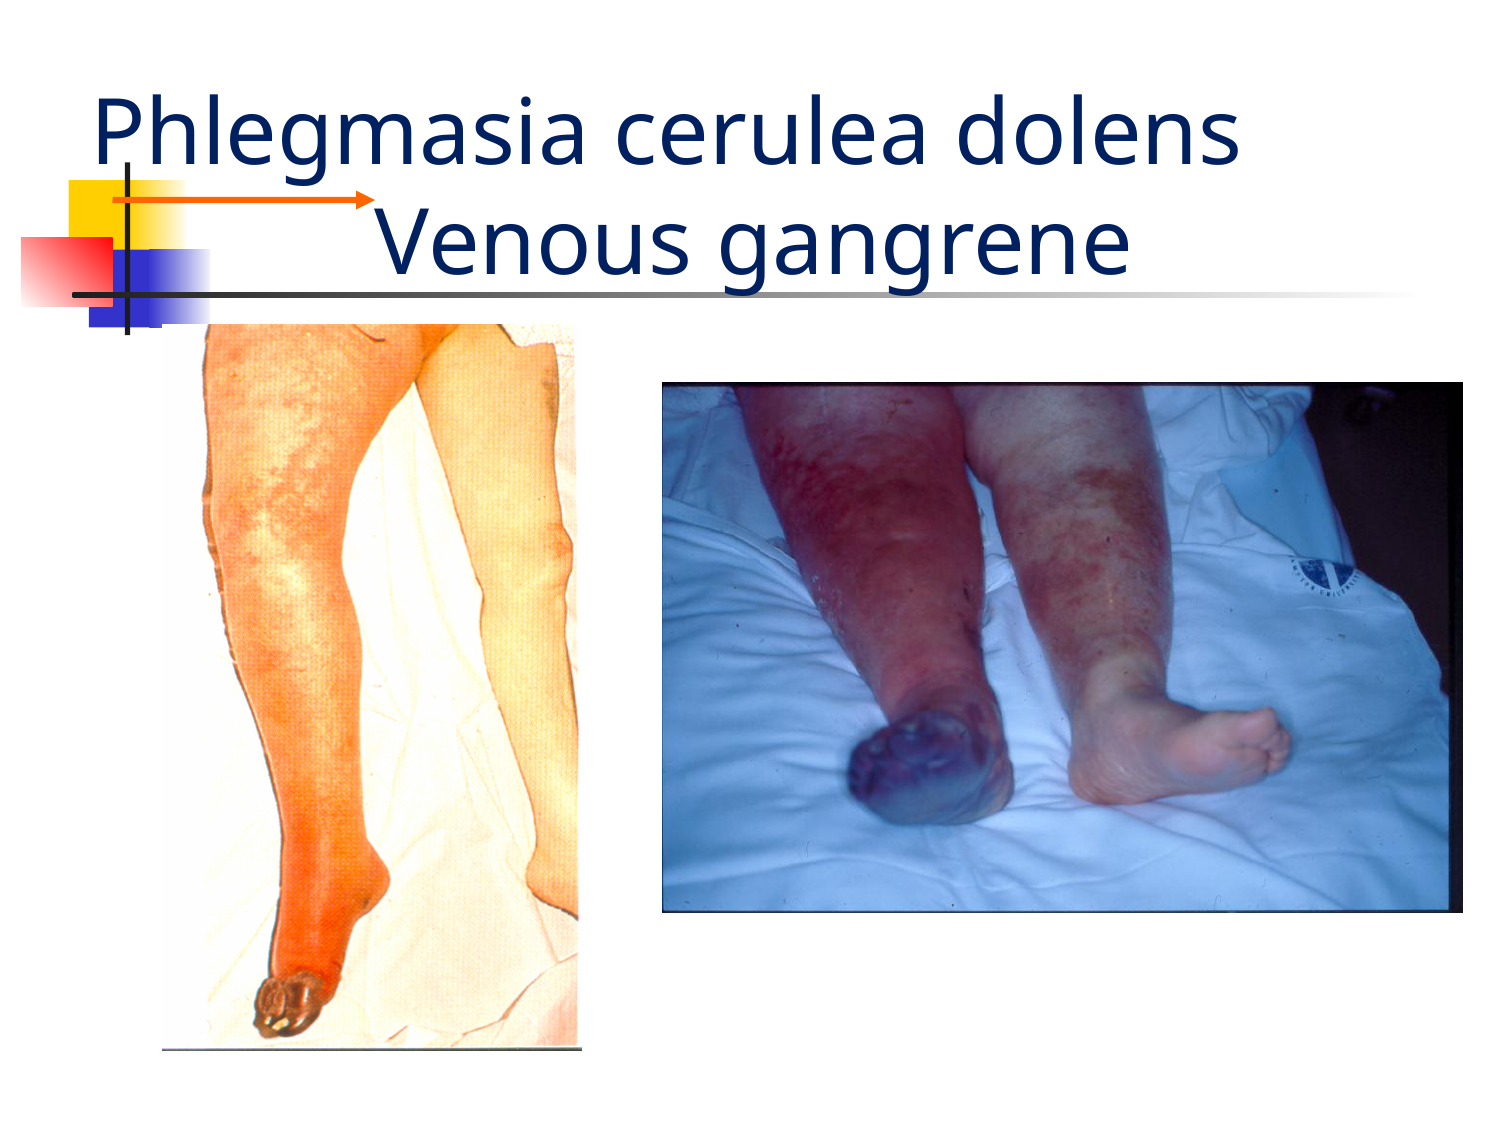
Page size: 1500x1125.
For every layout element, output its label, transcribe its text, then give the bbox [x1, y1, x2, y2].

text_box [112, 193, 376, 207]
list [662, 382, 1463, 913]
picture [162, 324, 582, 1052]
title Phlegmasia cerulea dolens Venous gangrene [74, 0, 1426, 301]
